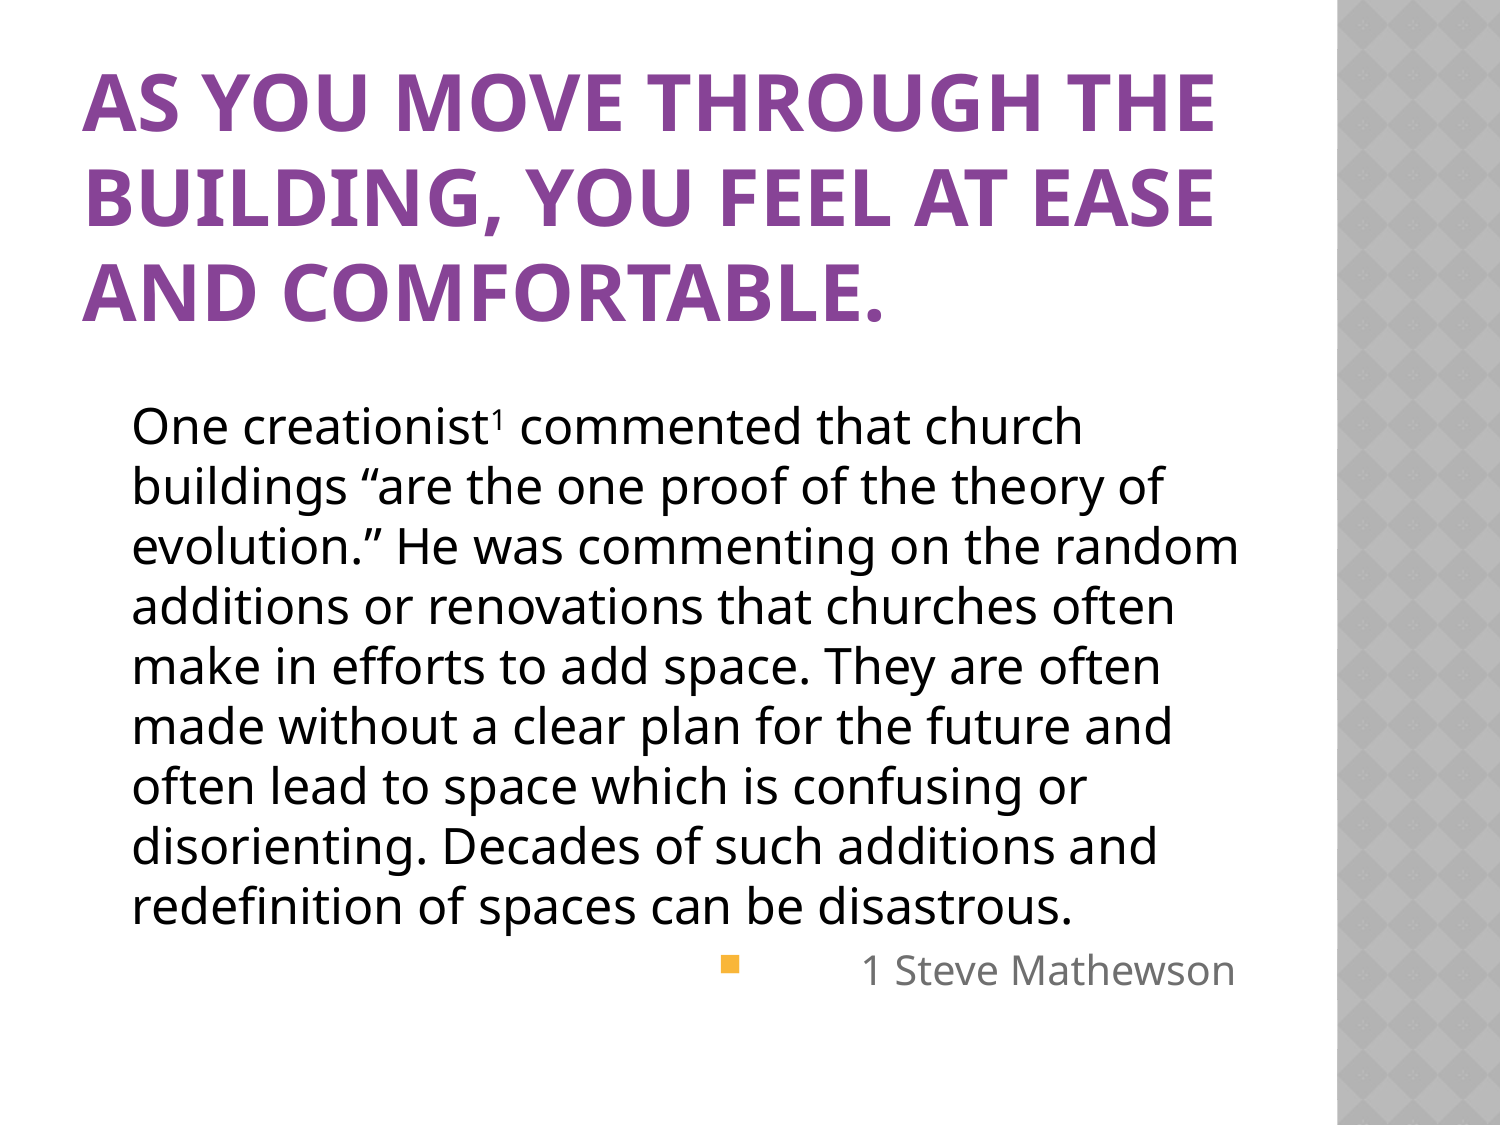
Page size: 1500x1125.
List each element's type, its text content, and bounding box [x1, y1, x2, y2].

list One creationist1 commented that church buildings “are the one proof of the theory of evolution.” He was commenting on the random additions or renovations that churches often make in efforts to add space. They are often made without a clear plan for the future and often lead to space which is confusing or disorienting. Decades of such additions and redefinition of spaces can be disastrous. 1 Steve Mathewson [74, 387, 1263, 1013]
title As you move through the building, you feel at ease and comfortable. [75, 52, 1263, 338]
